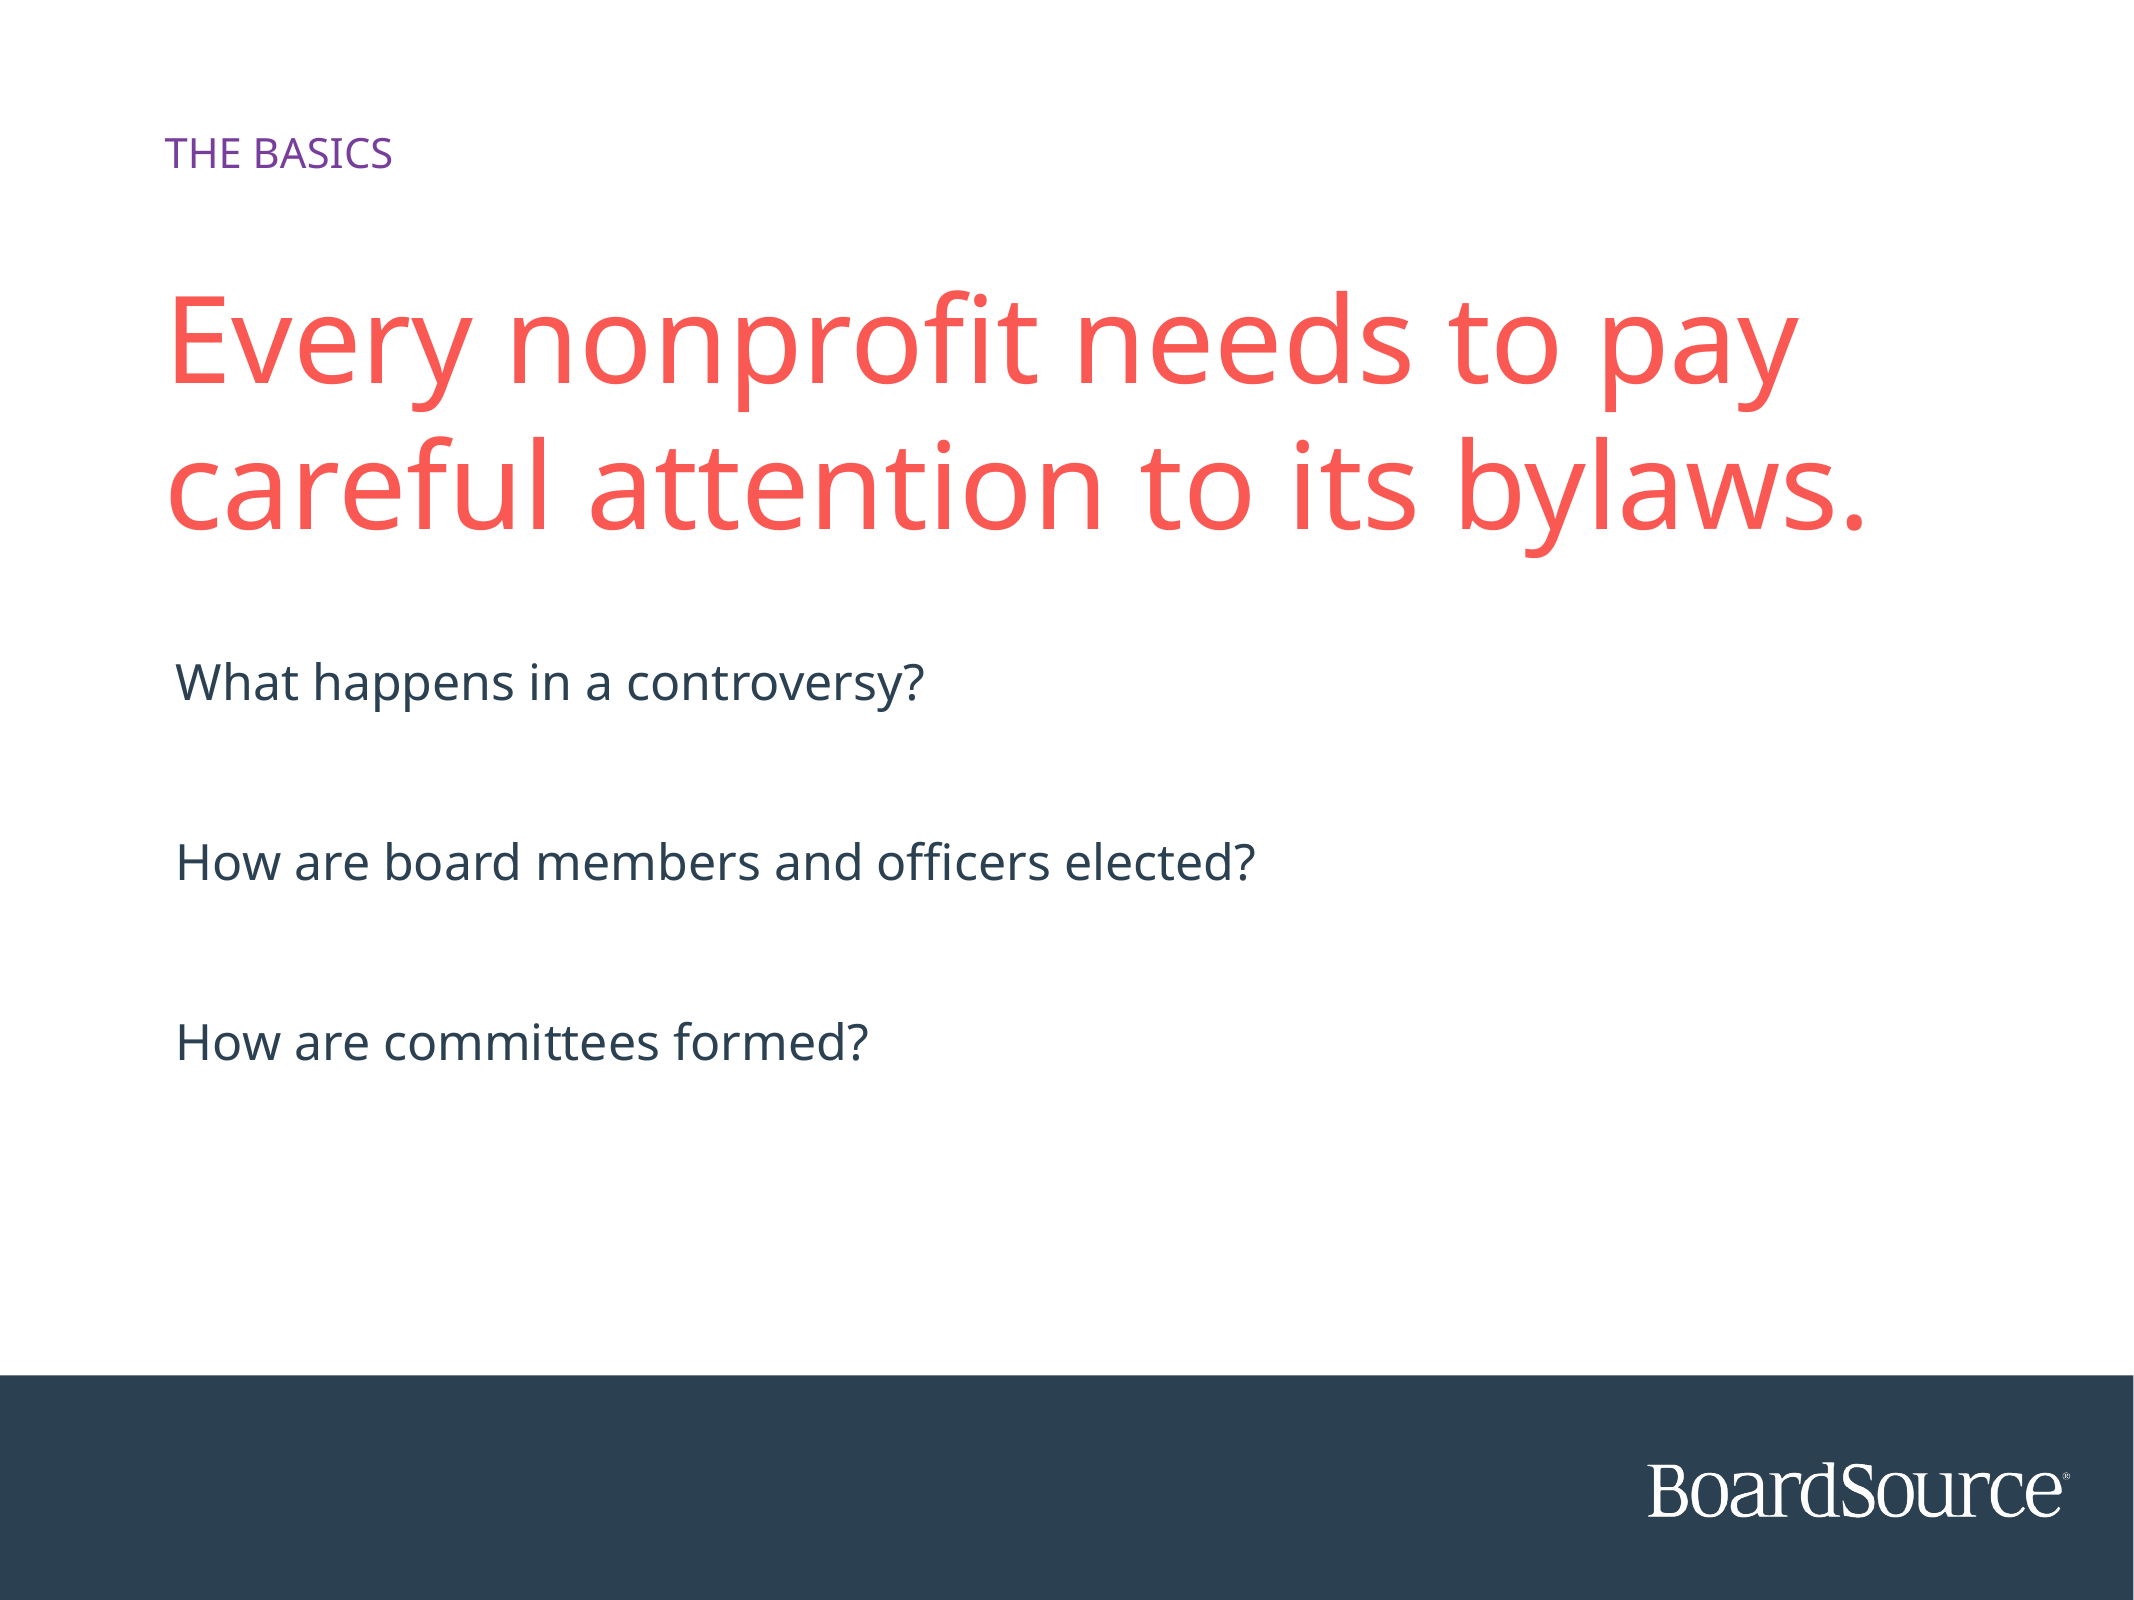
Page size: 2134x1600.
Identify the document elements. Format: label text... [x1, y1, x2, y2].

title Every nonprofit needs to pay careful attention to its bylaws. [155, 253, 1978, 564]
list What happens in a controversy? How are board members and officers elected? How are committees formed? [155, 611, 1513, 1292]
picture [1645, 1460, 2075, 1519]
text_box THE BASICS [156, 118, 1256, 185]
